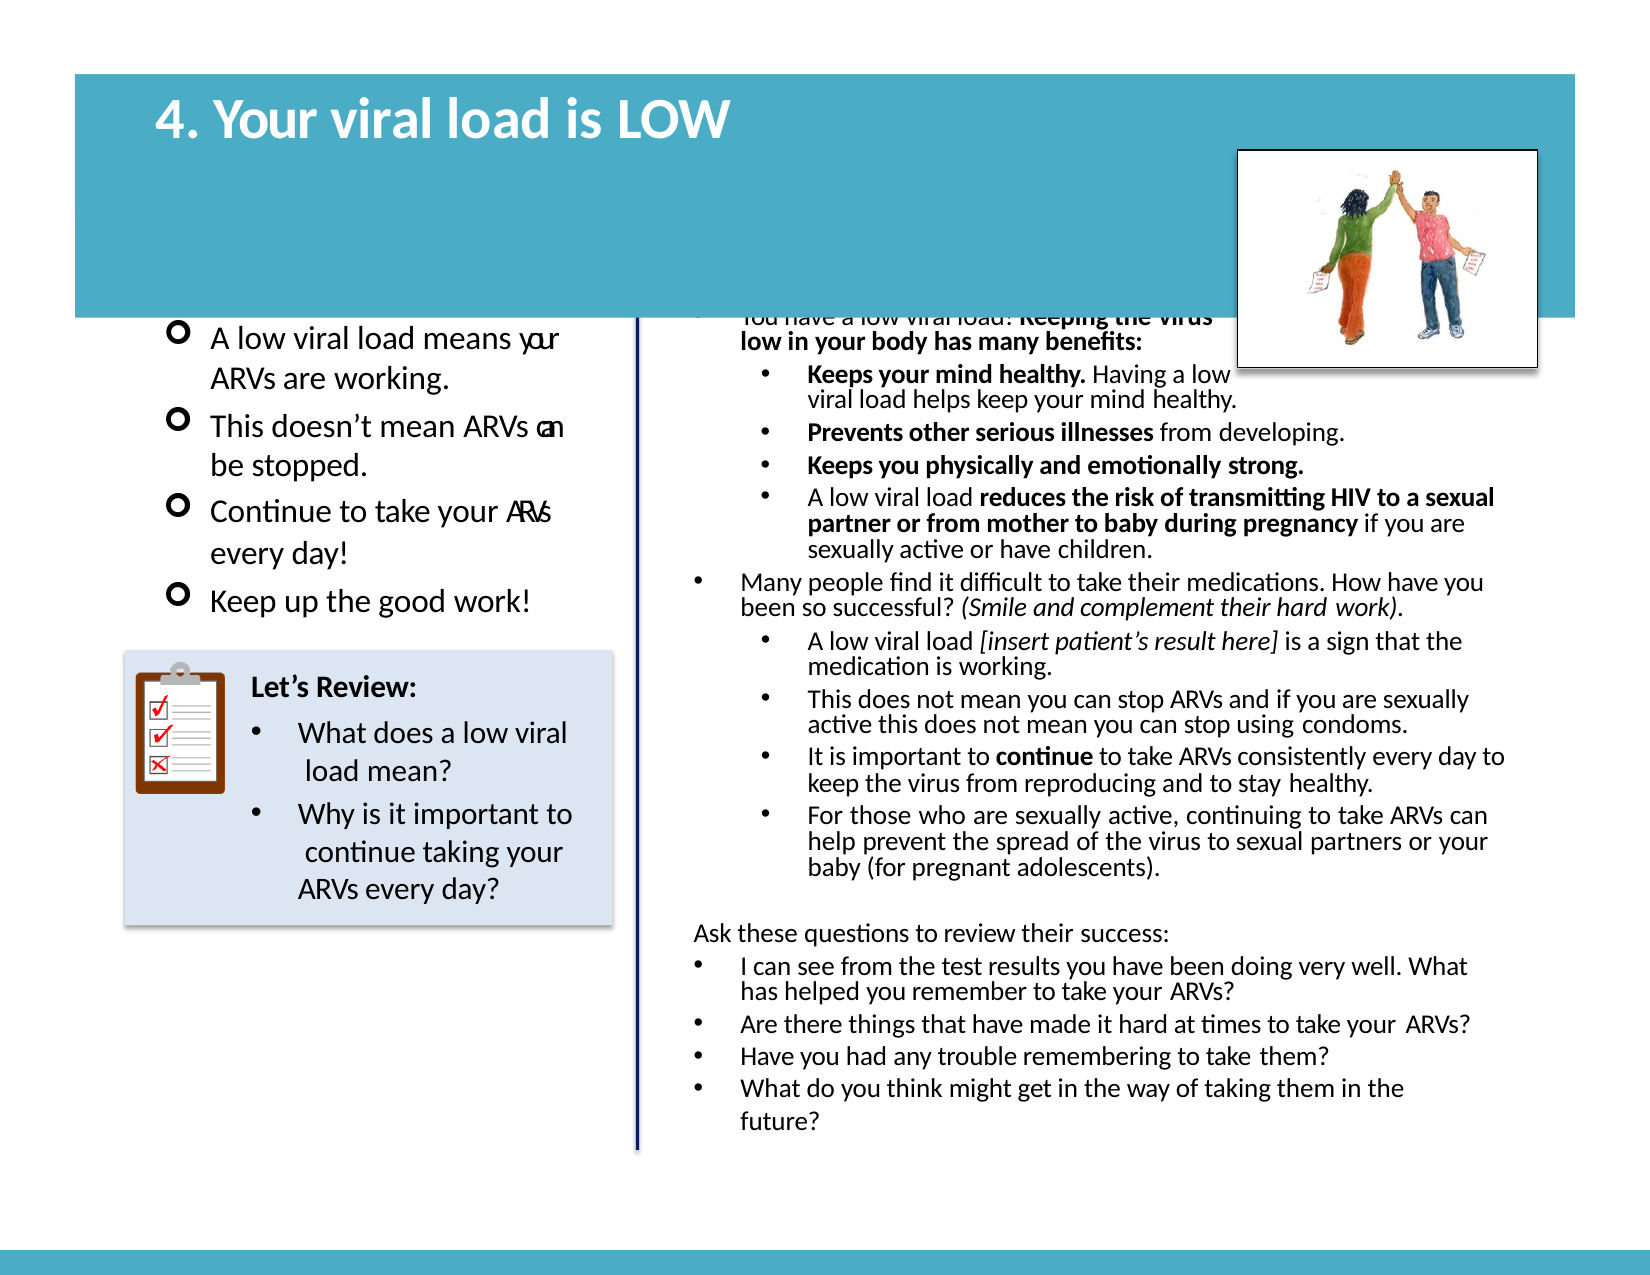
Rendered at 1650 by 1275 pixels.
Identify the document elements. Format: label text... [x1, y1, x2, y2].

text_box A low viral load [insert patient’s result here] is a sign that the medication is working. This does not mean you can stop ARVs and if you are sexually active this does not mean you can stop using condoms. It is important to continue to take ARVs consistently every day to keep the virus from reproducing and to stay healthy. For those who are sexually active, continuing to take ARVs can help prevent the spread of the virus to sexual partners or your baby (for pregnant adolescents). [758, 621, 1523, 882]
text_box [0, 1250, 1650, 1275]
text_box Prevents other serious illnesses from developing. Keeps you physically and emotionally strong. A low viral load reduces the risk of transmitting HIV to a sexual partner or from mother to baby during pregnancy if you are sexually active or have children. Many people find it difficult to take their medications. How have you been so successful? (Smile and complement their hard work). [691, 412, 1510, 621]
text_box viral load helps keep your mind healthy. [805, 379, 1248, 412]
title 4. Your viral load is LOW [75, 74, 1575, 318]
text_box This doesn’t mean ARVs can be stopped. Continue to take your ARVs every day! Keep up the good work! [161, 400, 590, 619]
text_box Ask these questions to review their success: [691, 912, 1180, 946]
text_box I can see from the test results you have been doing very well. What has helped you remember to take your ARVs? Are there things that have made it hard at times to take your ARVs? Have you had any trouble remembering to take them? What do you think might get in the way of taking them in the future? [691, 946, 1504, 1136]
text_box KEY MESSAGES: A low viral load means your ARVs are working. [161, 318, 586, 396]
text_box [628, 244, 647, 1162]
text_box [117, 646, 620, 936]
text_box Keeps your mind healthy. Having a low [758, 354, 1222, 390]
text_box low in your body has many benefits: [738, 321, 1151, 356]
text_box You have a low viral load! Keeping the virus [691, 318, 1222, 331]
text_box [1227, 146, 1548, 384]
